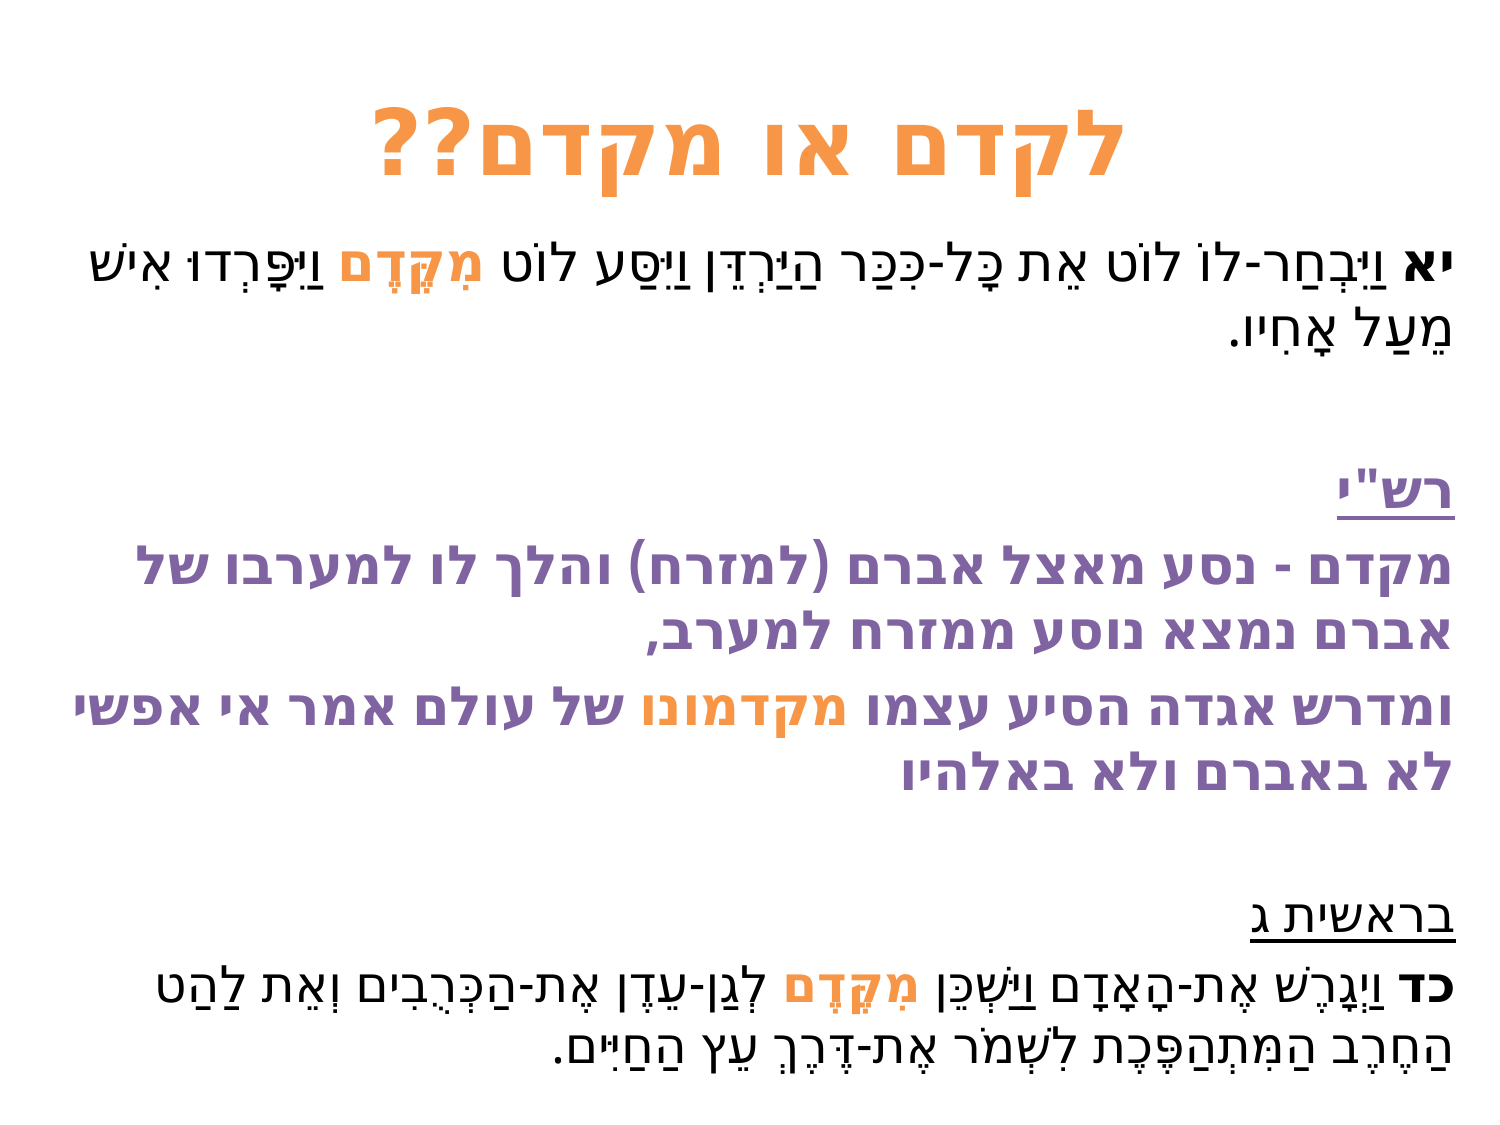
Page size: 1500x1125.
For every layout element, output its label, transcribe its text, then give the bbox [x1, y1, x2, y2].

title לקדם או מקדם?? [75, 45, 1425, 219]
list יא וַיִּבְחַר-לוֹ לוֹט אֵת כָּל-כִּכַּר הַיַּרְדֵּן וַיִּסַּע לוֹט מִקֶּדֶם וַיִּפָּרְדוּ אִישׁ מֵעַל אָחִיו. רש"י מקדם - נסע מאצל אברם (למזרח) והלך לו למערבו של אברם נמצא נוסע ממזרח למערב, ומדרש אגדה הסיע עצמו מקדמונו של עולם אמר אי אפשי לא באברם ולא באלהיו בראשית ג כד וַיְגָרֶשׁ אֶת-הָאָדָם וַיַּשְׁכֵּן מִקֶּדֶם לְגַן-עֵדֶן אֶת-הַכְּרֻבִים וְאֵת לַהַט הַחֶרֶב הַמִּתְהַפֶּכֶת לִשְׁמֹר אֶת-דֶּרֶךְ עֵץ הַחַיִּים. [11, 219, 1471, 1083]
